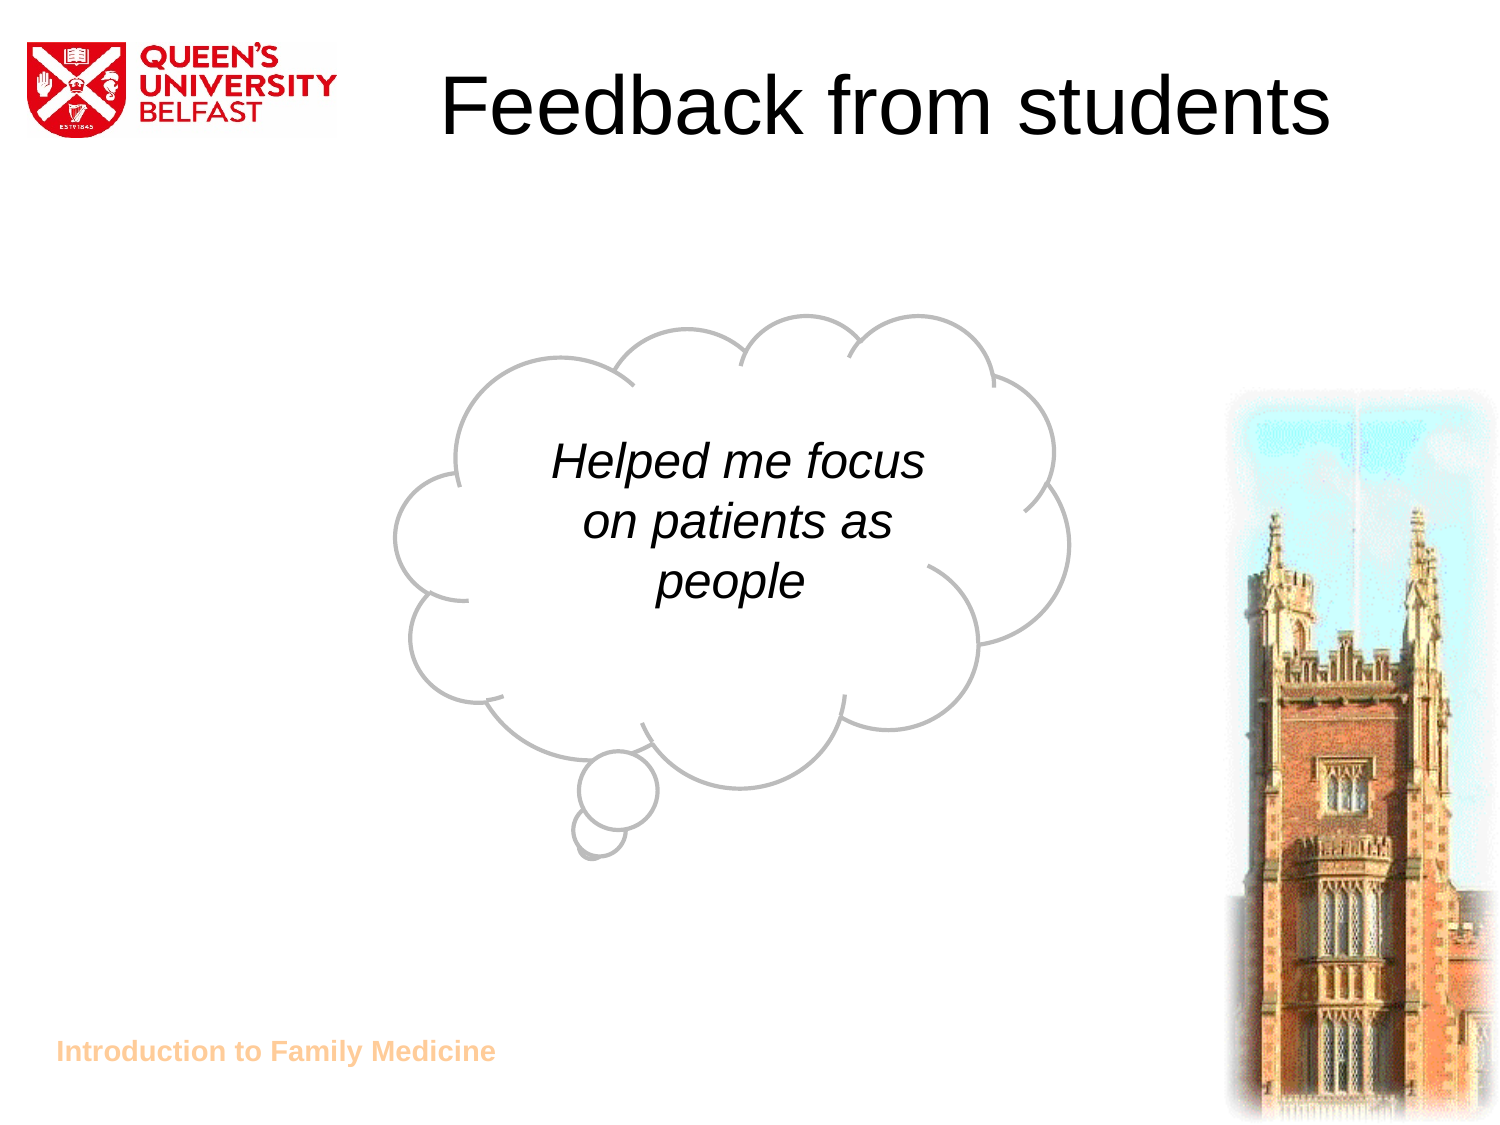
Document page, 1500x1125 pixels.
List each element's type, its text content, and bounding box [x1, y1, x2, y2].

text_box [392, 313, 1072, 862]
title Feedback from students [372, 42, 1424, 160]
text_box Helped me focus on patients as people [501, 420, 975, 616]
picture [27, 42, 337, 138]
picture [1223, 387, 1500, 1125]
slide_number Introduction to Family Medicine [41, 1024, 538, 1103]
